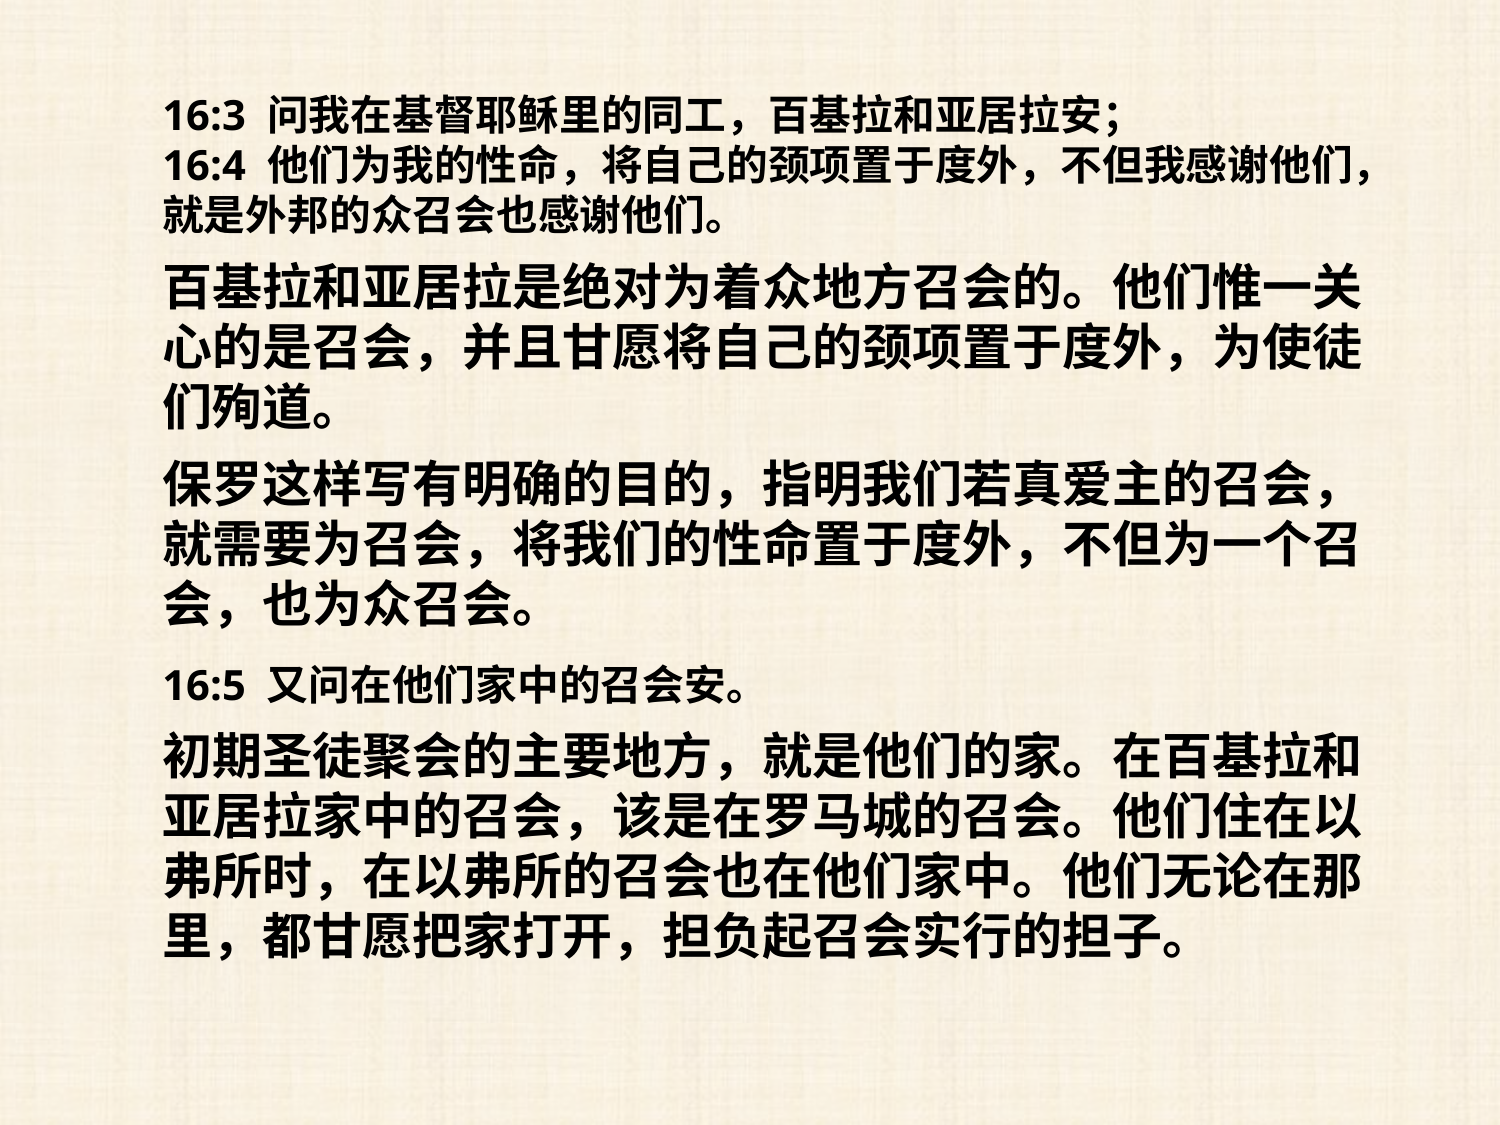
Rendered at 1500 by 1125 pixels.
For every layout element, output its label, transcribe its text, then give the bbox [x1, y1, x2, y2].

text_box 16:3 问我在基督耶稣里的同工，百基拉和亚居拉安； 16:4 他们为我的性命，将自己的颈项置于度外，不但我感谢他们，就是外邦的众召会也感谢他们。 [147, 81, 1399, 247]
text_box 保罗这样写有明确的目的，指明我们若真爱主的召会，就需要为召会，将我们的性命置于度外，不但为一个召会，也为众召会。 [147, 444, 1399, 640]
text_box 百基拉和亚居拉是绝对为着众地方召会的。他们惟一关心的是召会，并且甘愿将自己的颈项置于度外，为使徒们殉道。 [147, 247, 1399, 443]
text_box 16:5 又问在他们家中的召会安。 [147, 651, 1205, 716]
text_box 初期圣徒聚会的主要地方，就是他们的家。在百基拉和亚居拉家中的召会，该是在罗马城的召会。他们住在以弗所时，在以弗所的召会也在他们家中。他们无论在那里，都甘愿把家打开，担负起召会实行的担子。 [147, 716, 1399, 972]
